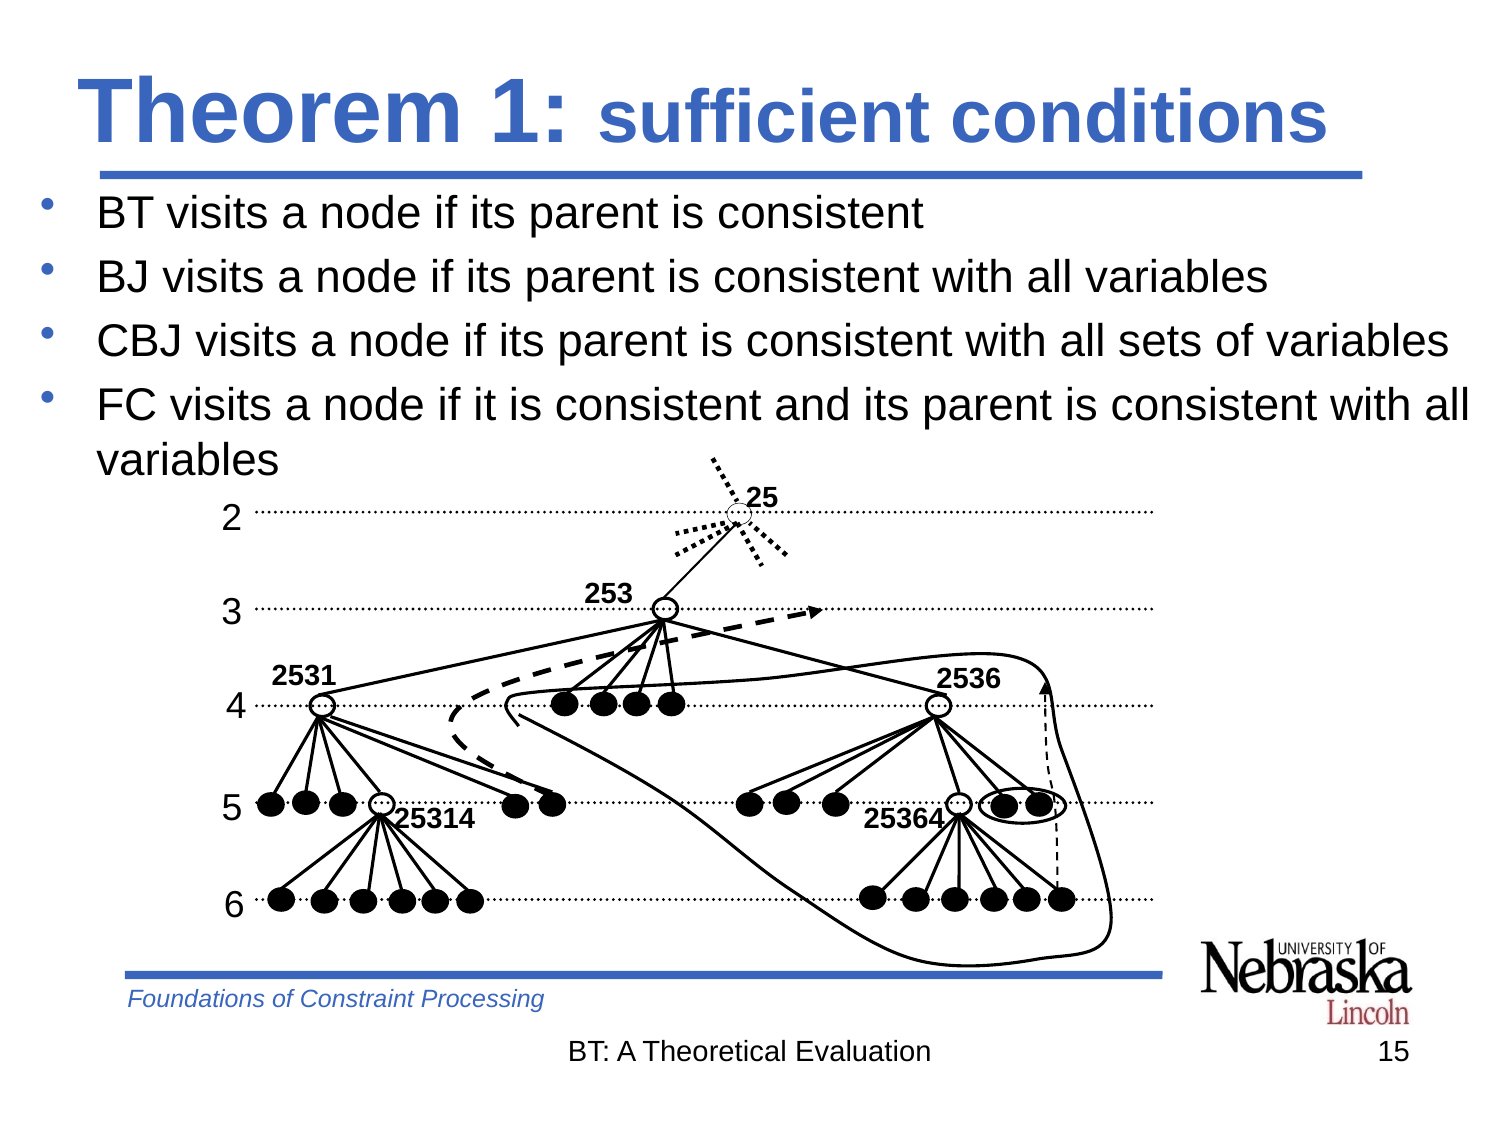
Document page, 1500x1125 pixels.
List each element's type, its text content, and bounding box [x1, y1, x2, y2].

title Theorem 1: sufficient conditions [62, 50, 1413, 163]
footer BT: A Theoretical Evaluation [512, 1024, 988, 1103]
list BT visits a node if its parent is consistent BJ visits a node if its parent is consistent with all variables CBJ visits a node if its parent is consistent with all sets of variables FC visits a node if it is consistent and its parent is consistent with all variables [24, 174, 1500, 600]
picture [1200, 937, 1413, 1024]
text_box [205, 458, 1157, 971]
slide_number 15 [1074, 1024, 1426, 1103]
